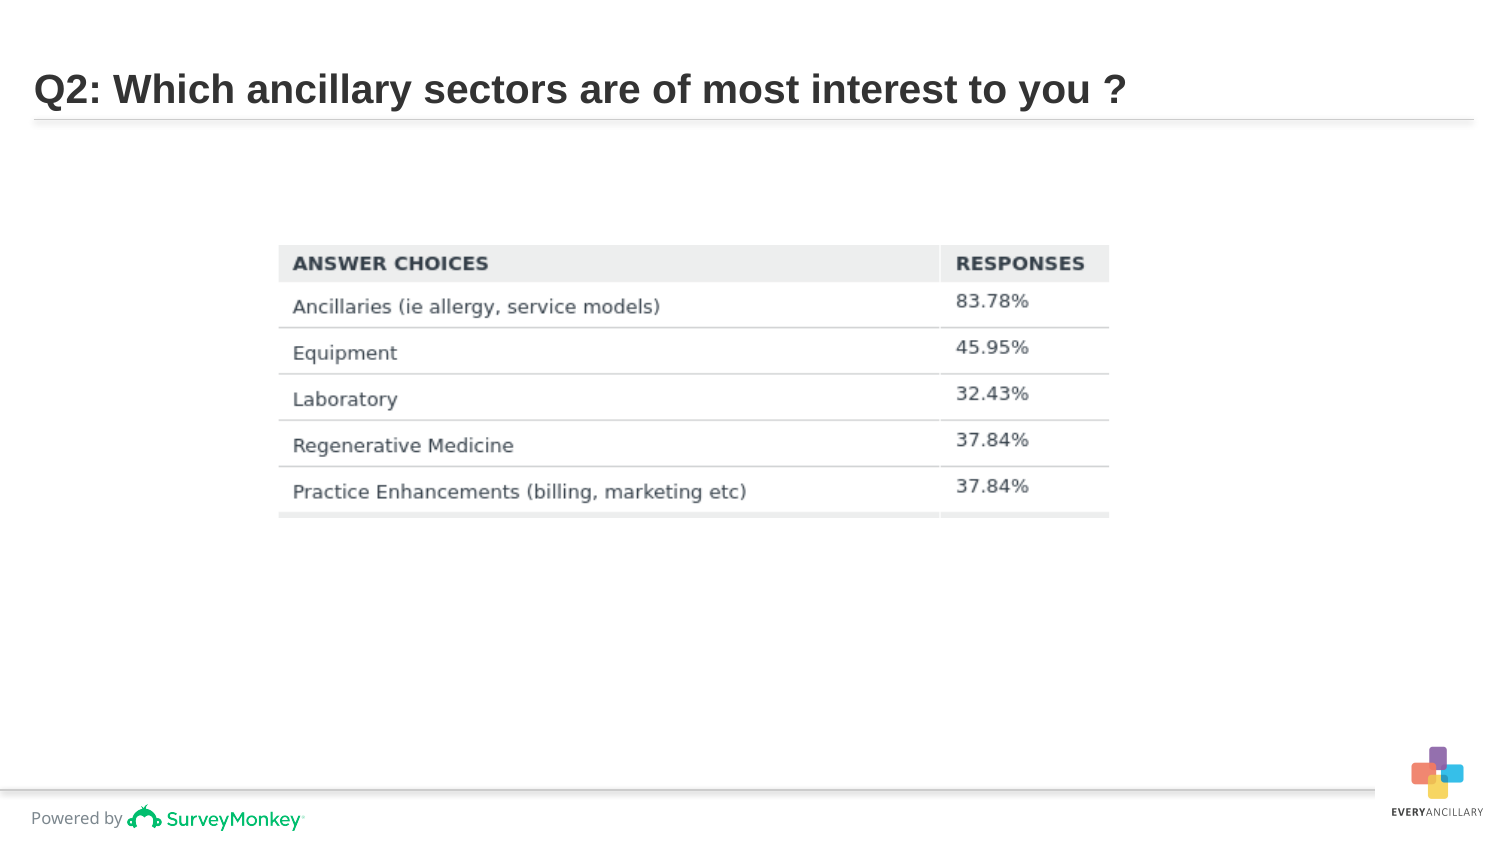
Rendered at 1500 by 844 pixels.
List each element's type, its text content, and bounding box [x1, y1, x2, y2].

title Q2: Which ancillary sectors are of most interest to you ? [18, 54, 1369, 119]
picture [116, 793, 316, 842]
picture [1375, 719, 1500, 844]
picture [278, 245, 1110, 518]
